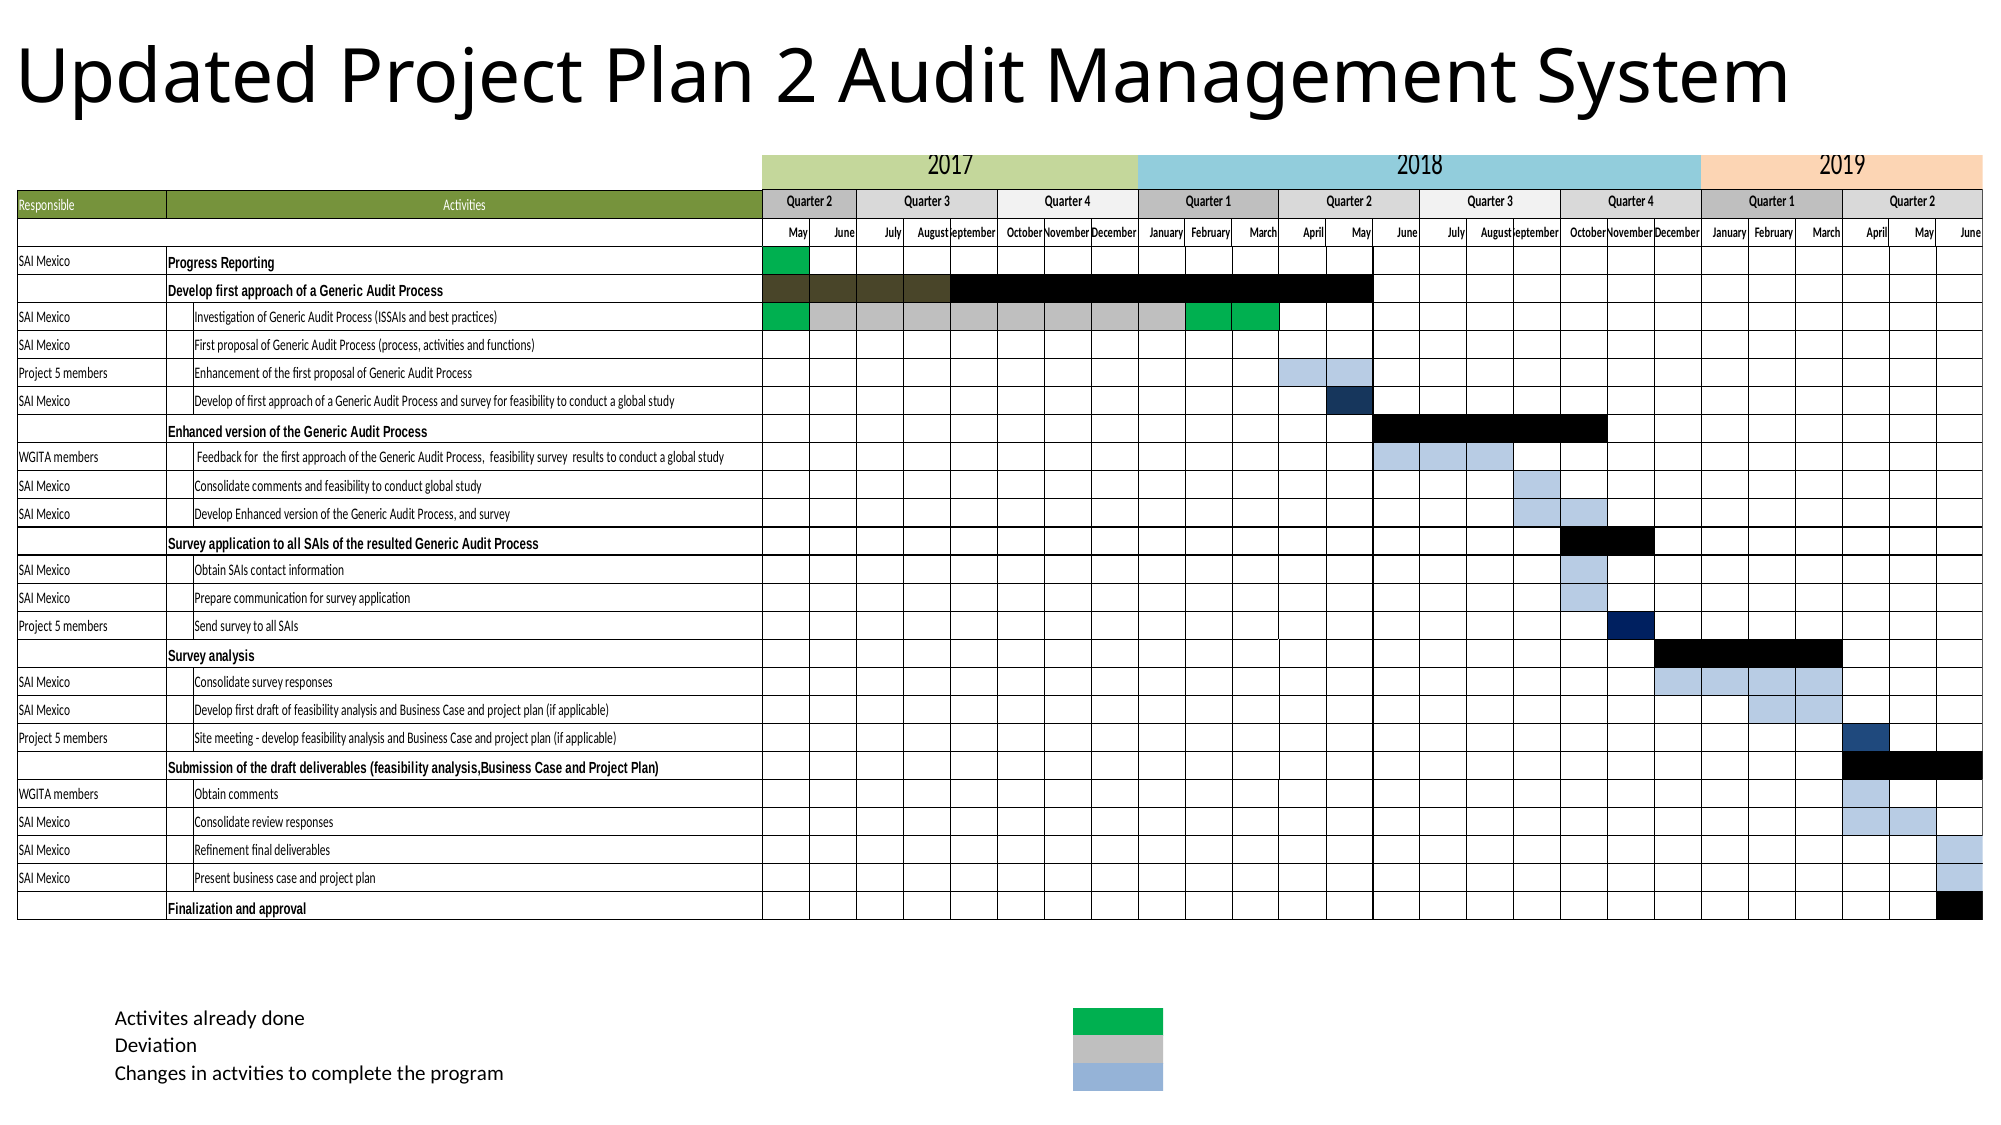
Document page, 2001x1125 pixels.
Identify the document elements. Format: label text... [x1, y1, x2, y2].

title Updated Project Plan 2 Audit Management System [0, 45, 2000, 201]
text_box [16, 154, 1984, 920]
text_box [111, 1007, 1165, 1092]
